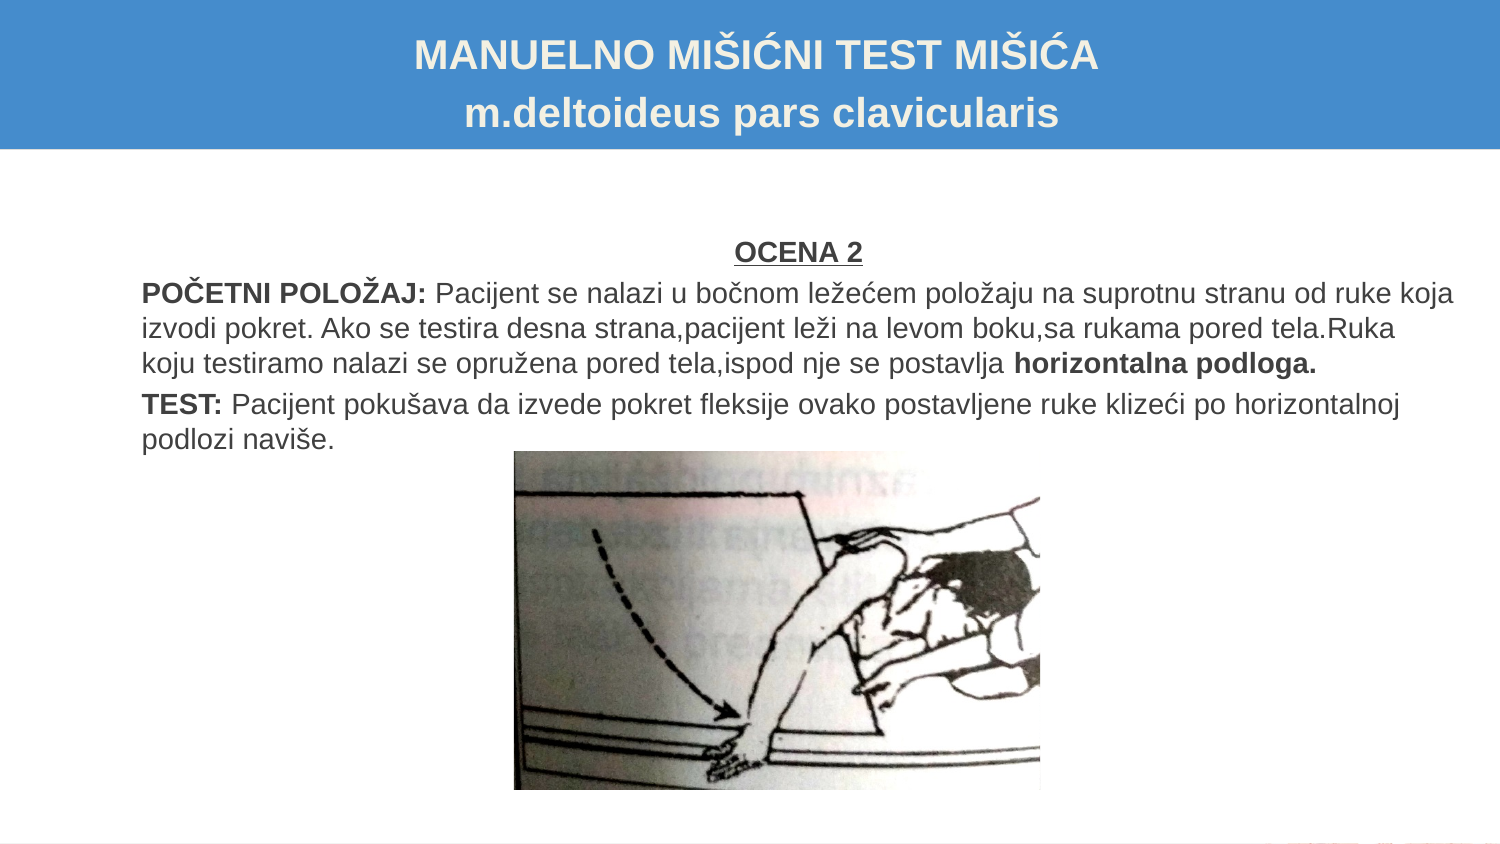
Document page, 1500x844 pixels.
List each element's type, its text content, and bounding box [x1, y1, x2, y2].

list MANUELNO MIŠIĆNI TEST MIŠIĆA m.deltoideus pars clavicularis [64, 43, 1459, 120]
picture [513, 450, 1041, 791]
title [0, 0, 1500, 146]
list OCENA 2 POČETNI POLOŽAJ: Pacijent se nalazi u bočnom ležećem položaju na suprotnu stranu od ruke koja izvodi pokret. Ako se testira desna strana,pacijent leži na levom boku,sa rukama pored tela.Ruka koju testiramo nalazi se opružena pored tela,ispod nje se postavlja horizontalna podloga. TEST: Pacijent pokušava da izvede pokret fleksije ovako postavljene ruke klizeći po horizontalnoj podlozi naviše. [76, 185, 1471, 677]
picture [0, 146, 1500, 150]
